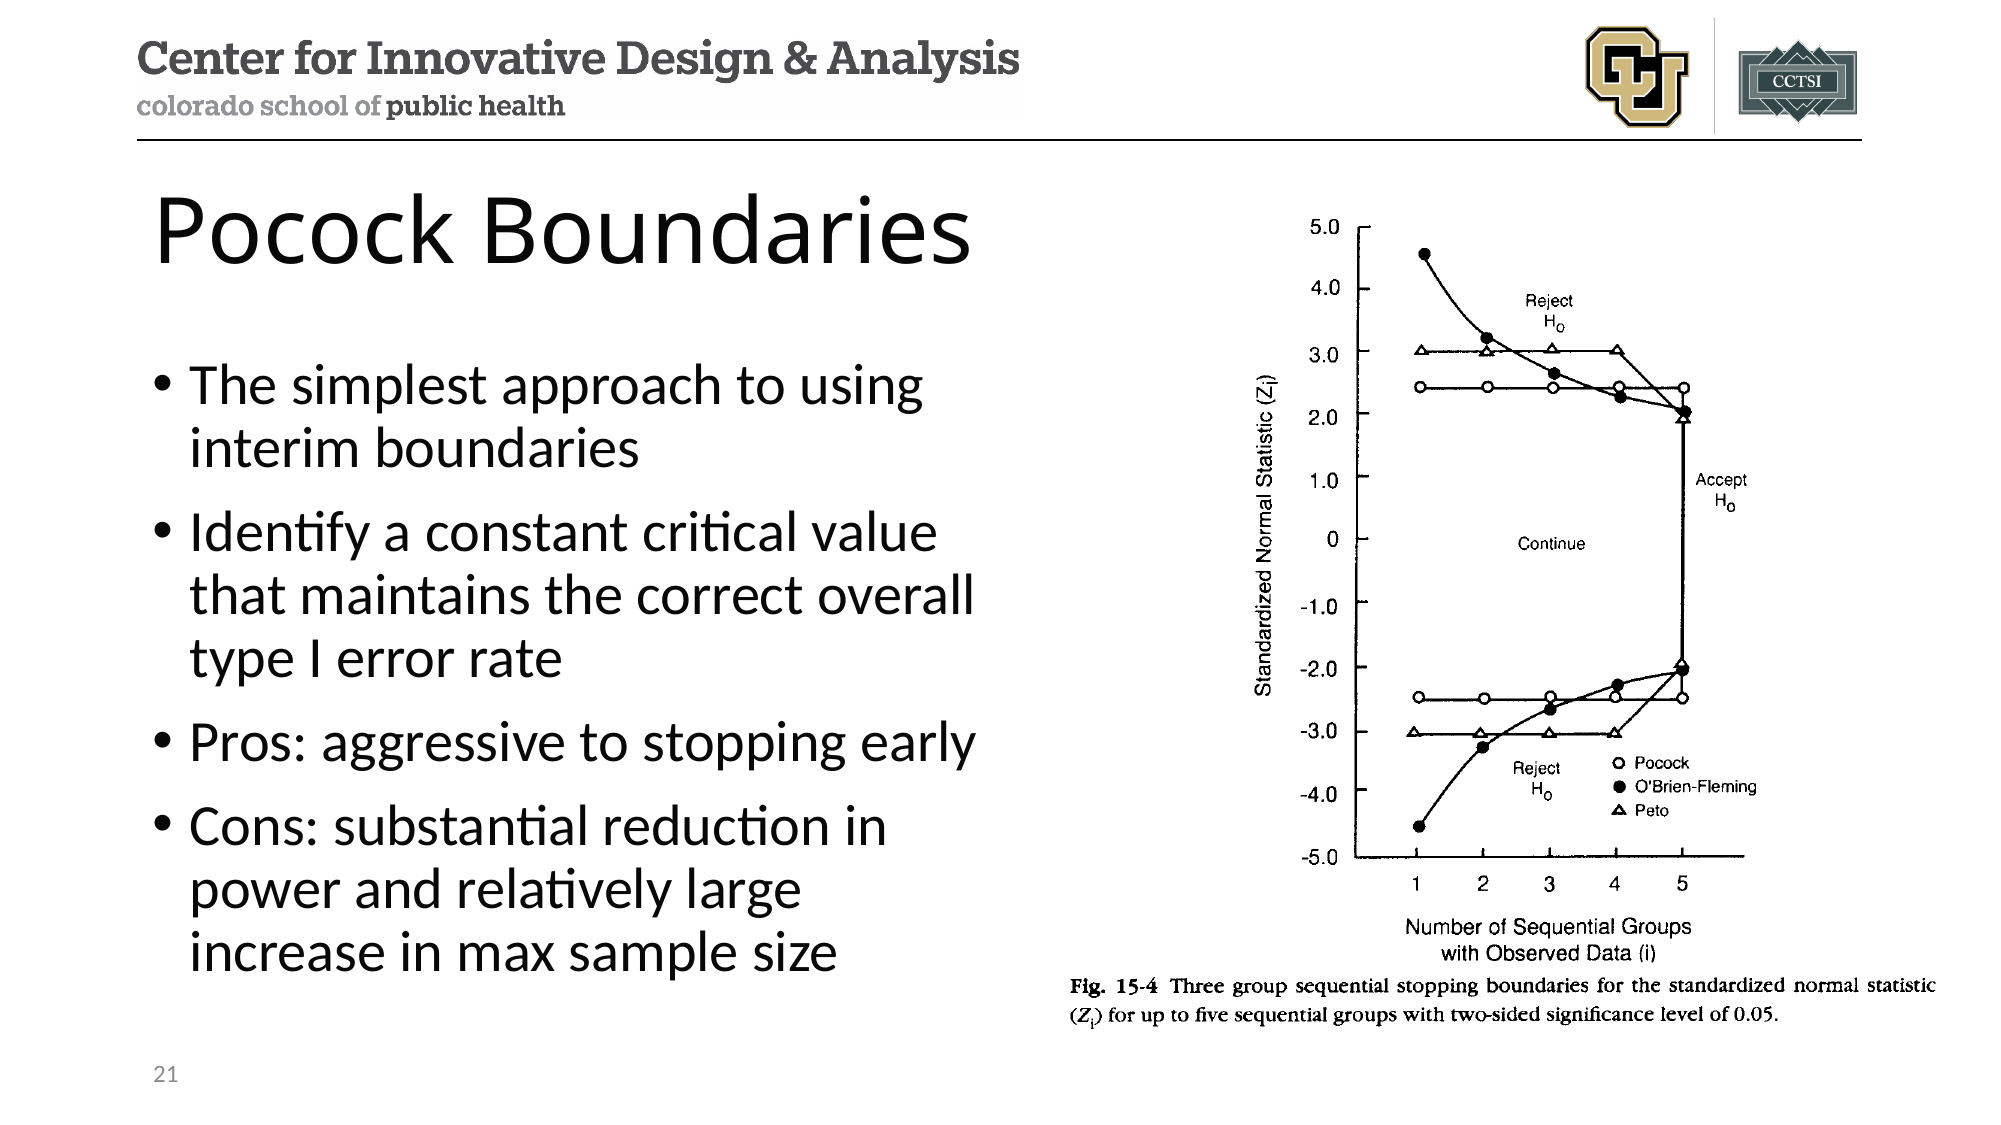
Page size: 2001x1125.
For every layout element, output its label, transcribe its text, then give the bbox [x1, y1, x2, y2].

picture [137, 39, 1019, 120]
slide_number 21 [138, 1042, 589, 1103]
title Pocock Boundaries [137, 150, 1034, 318]
list The simplest approach to using interim boundaries Identify a constant critical value that maintains the correct overall type I error rate Pros: aggressive to stopping early Cons: substantial reduction in power and relatively large increase in max sample size [137, 347, 1000, 1014]
picture [1034, 150, 1970, 1064]
picture [1584, 17, 1857, 134]
